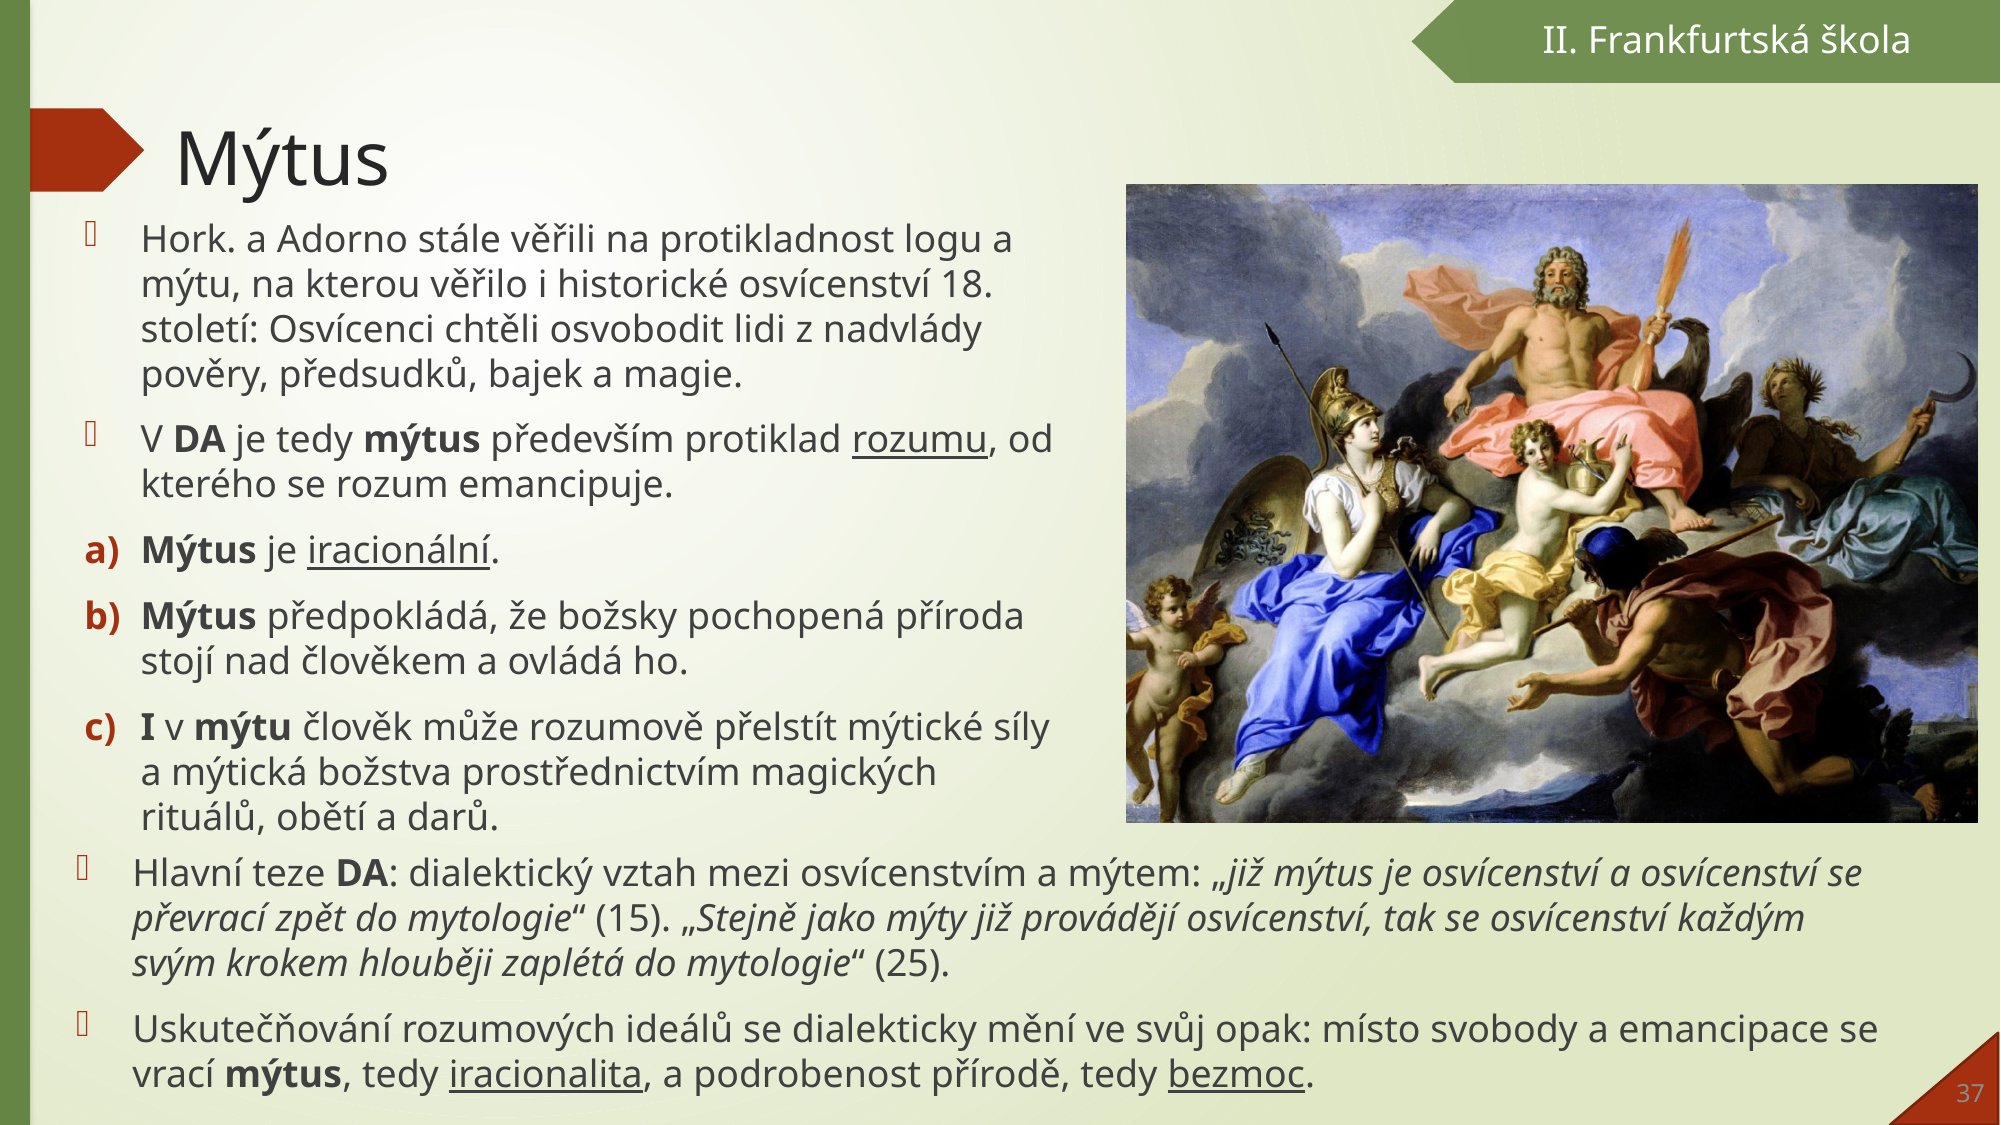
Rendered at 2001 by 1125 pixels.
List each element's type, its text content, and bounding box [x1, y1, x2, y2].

list Hork. a Adorno stále věřili na protikladnost logu a mýtu, na kterou věřilo i historické osvícenství 18. století: Osvícenci chtěli osvobodit lidi z nadvlády pověry, předsudků, bajek a magie. V DA je tedy mýtus především protiklad rozumu, od kterého se rozum emancipuje. Mýtus je iracionální. Mýtus předpokládá, že božsky pochopená příroda stojí nad člověkem a ovládá ho. I v mýtu člověk může rozumově přelstít mýtické síly a mýtická božstva prostřednictvím magických rituálů, obětí a darů. [69, 207, 1103, 841]
text_box II. Frankfurtská škola [1454, 8, 2000, 68]
picture [1126, 184, 1979, 823]
title Mýtus [159, 102, 1888, 313]
text_box Hlavní teze DA: dialektický vztah mezi osvícenstvím a mýtem: „již mýtus je osvícenství a osvícenství se převrací zpět do mytologie“ (15). „Stejně jako mýty již provádějí osvícenství, tak se osvícenství každým svým krokem hlouběji zaplétá do mytologie“ (25). Uskutečňování rozumových ideálů se dialekticky mění ve svůj opak: místo svobody a emancipace se vrací mýtus, tedy iracionalita, a podrobenost přírodě, tedy bezmoc. [60, 841, 1913, 1120]
